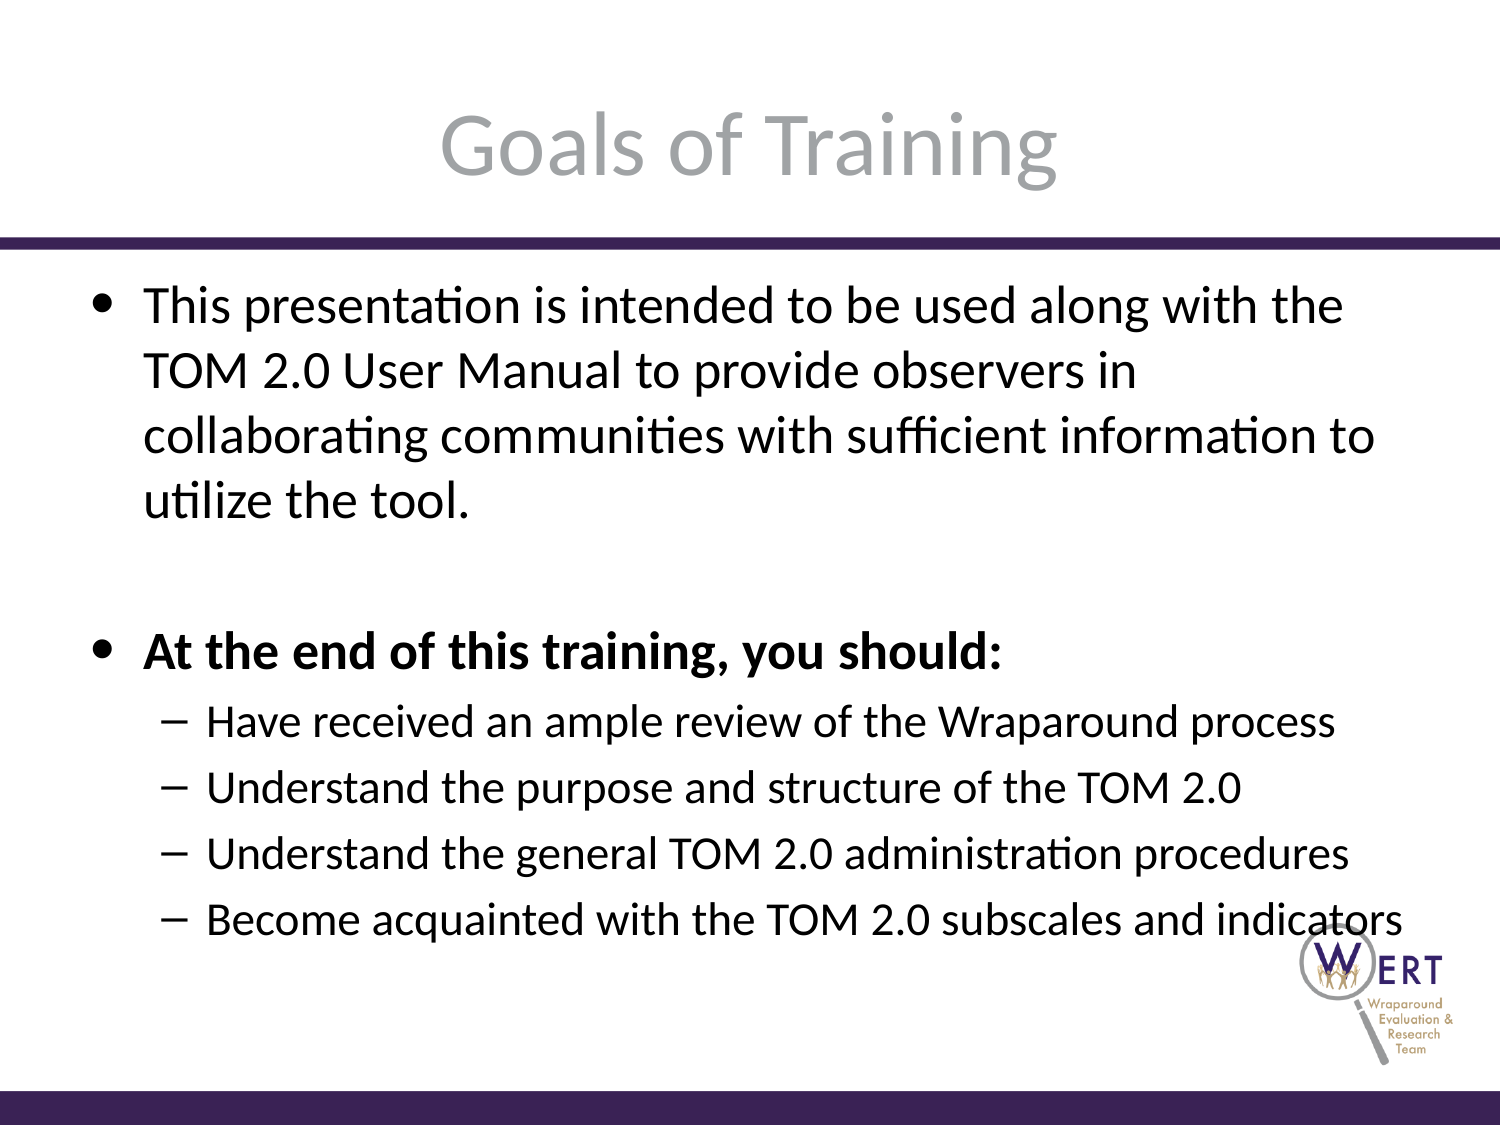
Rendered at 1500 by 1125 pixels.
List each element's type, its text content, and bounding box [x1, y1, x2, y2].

list This presentation is intended to be used along with the TOM 2.0 User Manual to provide observers in collaborating communities with sufficient information to utilize the tool. At the end of this training, you should: Have received an ample review of the Wraparound process Understand the purpose and structure of the TOM 2.0 Understand the general TOM 2.0 administration procedures Become acquainted with the TOM 2.0 subscales and indicators [75, 262, 1425, 1005]
title Goals of Training [75, 45, 1425, 233]
picture [1275, 912, 1500, 1088]
